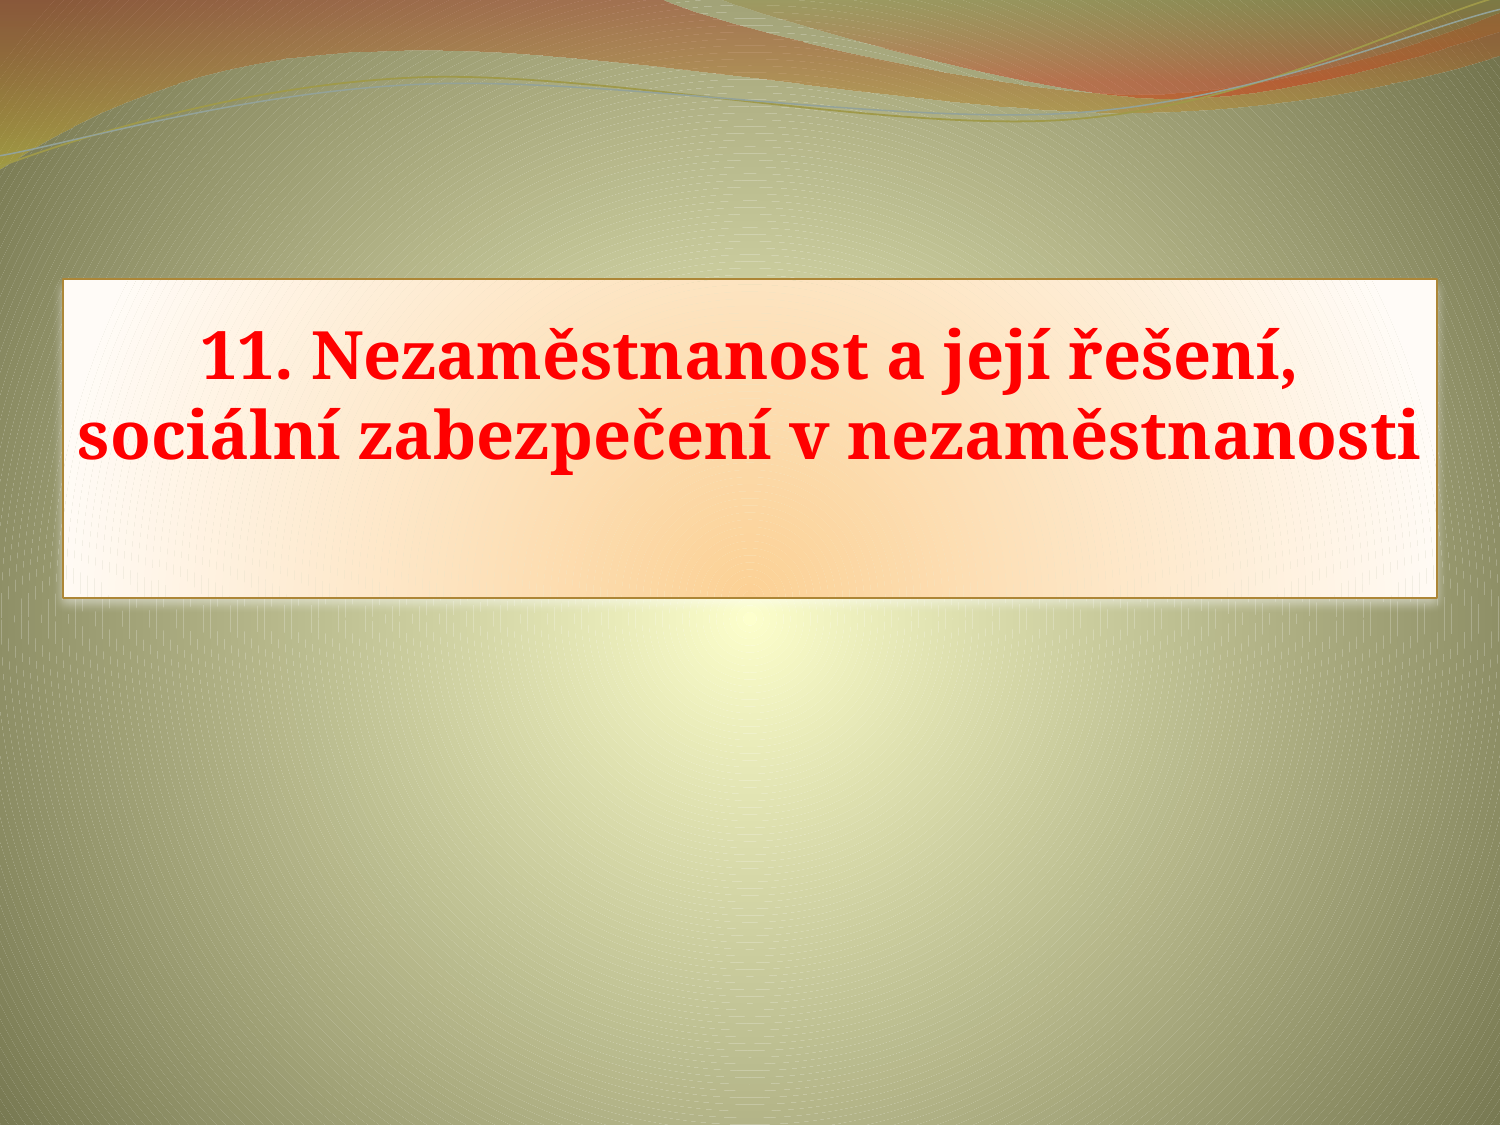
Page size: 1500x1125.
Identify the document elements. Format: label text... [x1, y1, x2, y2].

title 11. Nezaměstnanost a její řešení, sociální zabezpečení v nezaměstnanosti [62, 278, 1438, 599]
